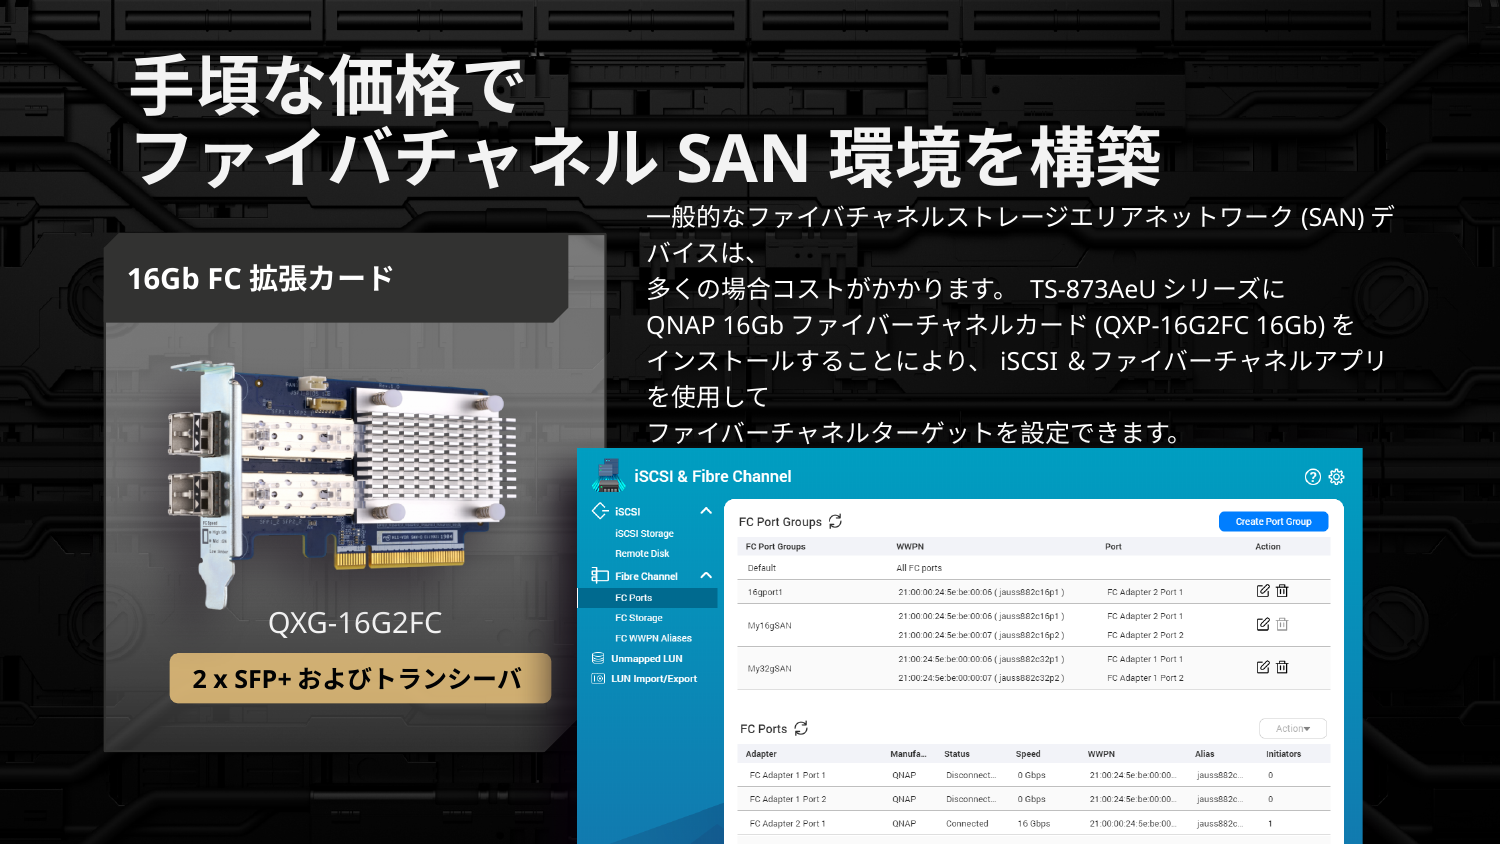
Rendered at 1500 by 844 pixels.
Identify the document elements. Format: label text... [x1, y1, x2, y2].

picture [0, 0, 1500, 844]
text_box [78, 233, 606, 752]
text_box 手頃な価格で ファイバチャネルSAN環境を構築 [116, 30, 1499, 219]
text_box 一般的なファイバチャネルストレージエリアネットワーク(SAN)デバイスは、 多くの場合コストがかかります。 TS-873AeUシリーズに QNAP 16Gbファイバーチャネルカード(QXP-16G2FC 16Gb)を インストールすることにより、iSCSI＆ファイバーチャネルアプリを使用して ファイバーチャネルターゲットを設定できます。 さらに、LUNマスキングおよびポートバインディング機能は、 データセキュリティの追加レイヤーを提供します。 [631, 188, 1427, 418]
